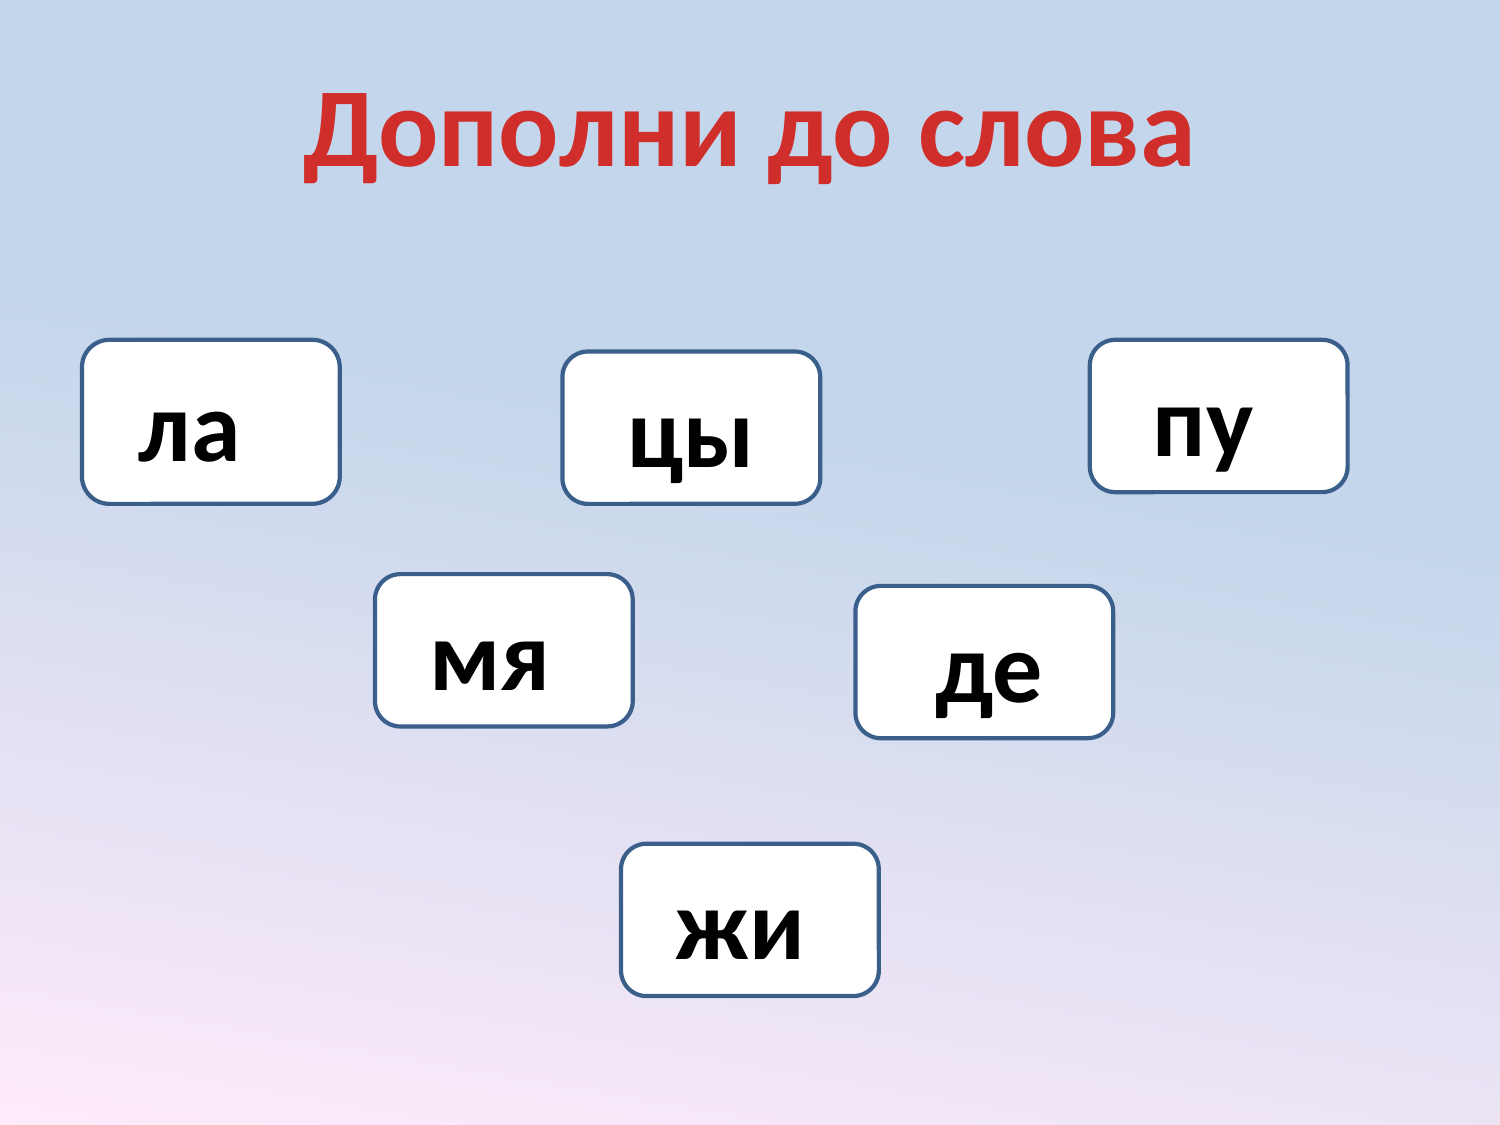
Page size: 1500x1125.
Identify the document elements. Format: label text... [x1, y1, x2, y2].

text_box цы [560, 349, 823, 506]
text_box Дополни до слова [283, 46, 1217, 197]
text_box Н де [853, 583, 1116, 741]
text_box Н пу [1087, 337, 1350, 495]
text_box Н жи [618, 841, 881, 999]
text_box ла [79, 337, 342, 506]
text_box Н мя [372, 572, 635, 729]
